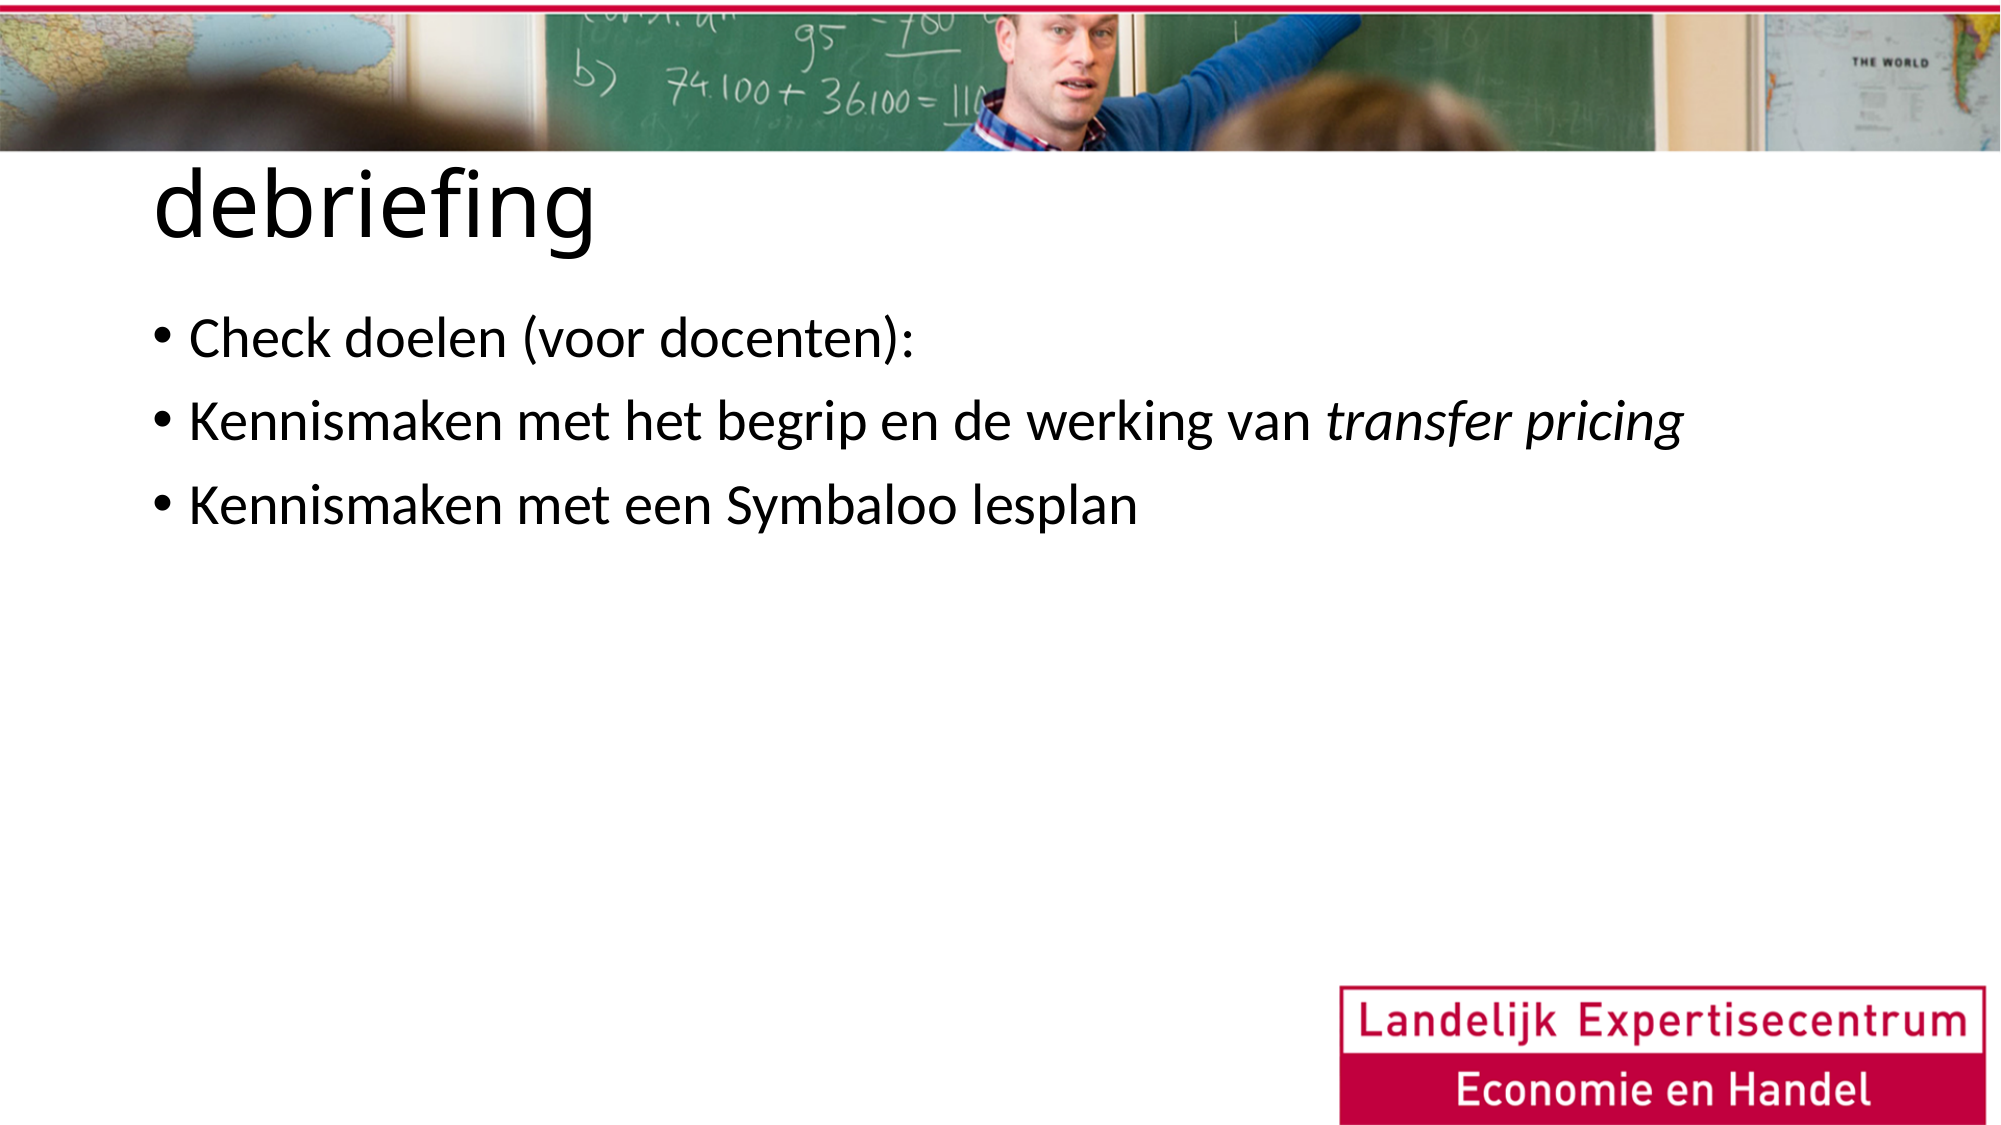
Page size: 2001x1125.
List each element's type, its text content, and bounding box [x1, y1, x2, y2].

picture [0, 0, 2001, 1125]
list Check doelen (voor docenten): Kennismaken met het begrip en de werking van transfer pricing Kennismaken met een Symbaloo lesplan [137, 299, 1863, 1014]
title debriefing [137, 133, 1863, 282]
